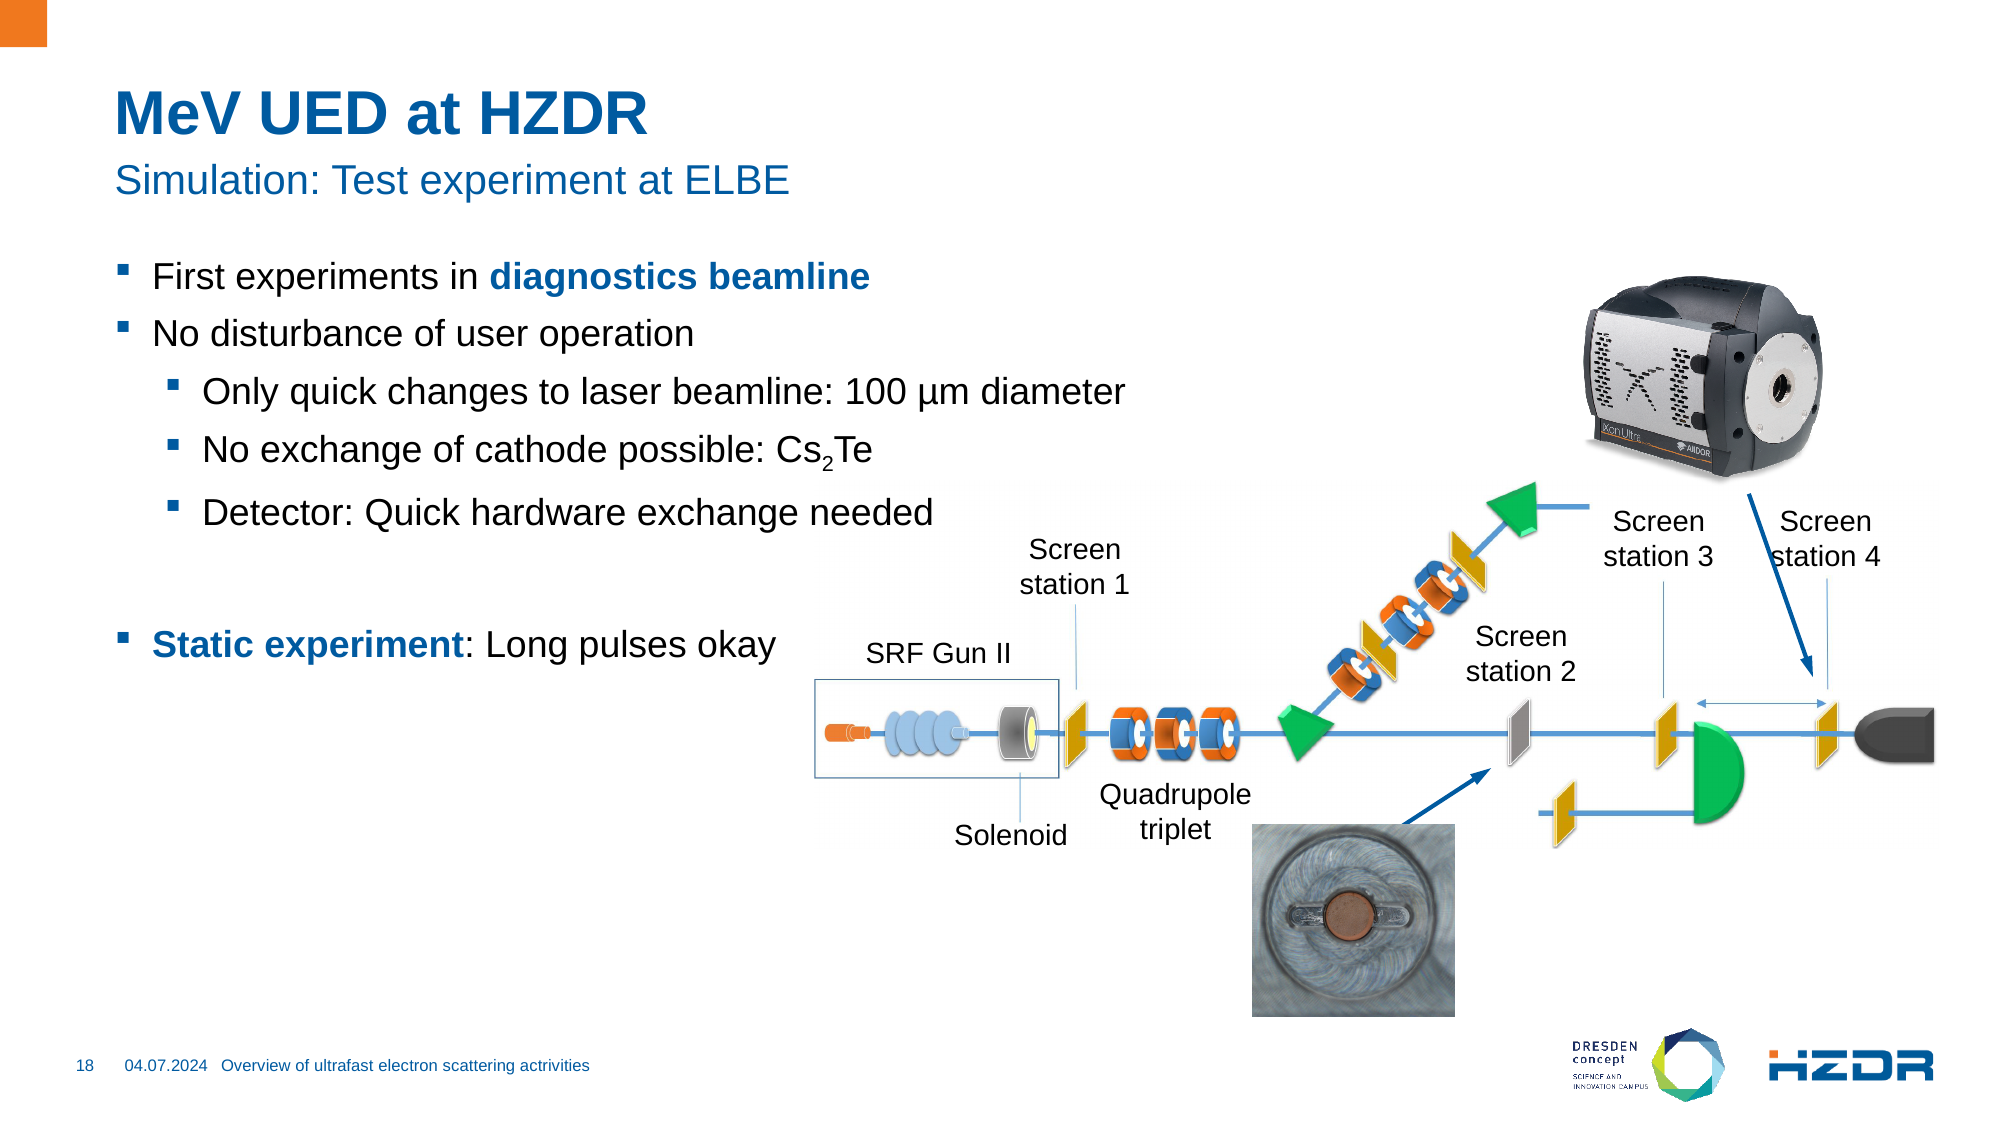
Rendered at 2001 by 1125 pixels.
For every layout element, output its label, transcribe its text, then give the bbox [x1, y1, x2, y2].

subtitle Simulation: Test experiment at ELBE [114, 152, 1934, 208]
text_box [1397, 768, 1492, 830]
slide_number 18 [6, 1034, 95, 1095]
list First experiments in diagnostics beamline No disturbance of user operation Only quick changes to laser beamline: 100 µm diameter No exchange of cathode possible: Cs2Te Detector: Quick hardware exchange needed Static experiment: Long pulses okay [114, 251, 1934, 1014]
footer Overview of ultrafast electron scattering actrivities [221, 1034, 965, 1095]
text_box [1748, 493, 1813, 678]
picture [1573, 1028, 1725, 1102]
picture [1768, 1049, 1934, 1081]
title MeV UED at HZDR [114, 80, 1934, 148]
picture [814, 262, 1939, 1018]
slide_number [107, 1034, 208, 1095]
